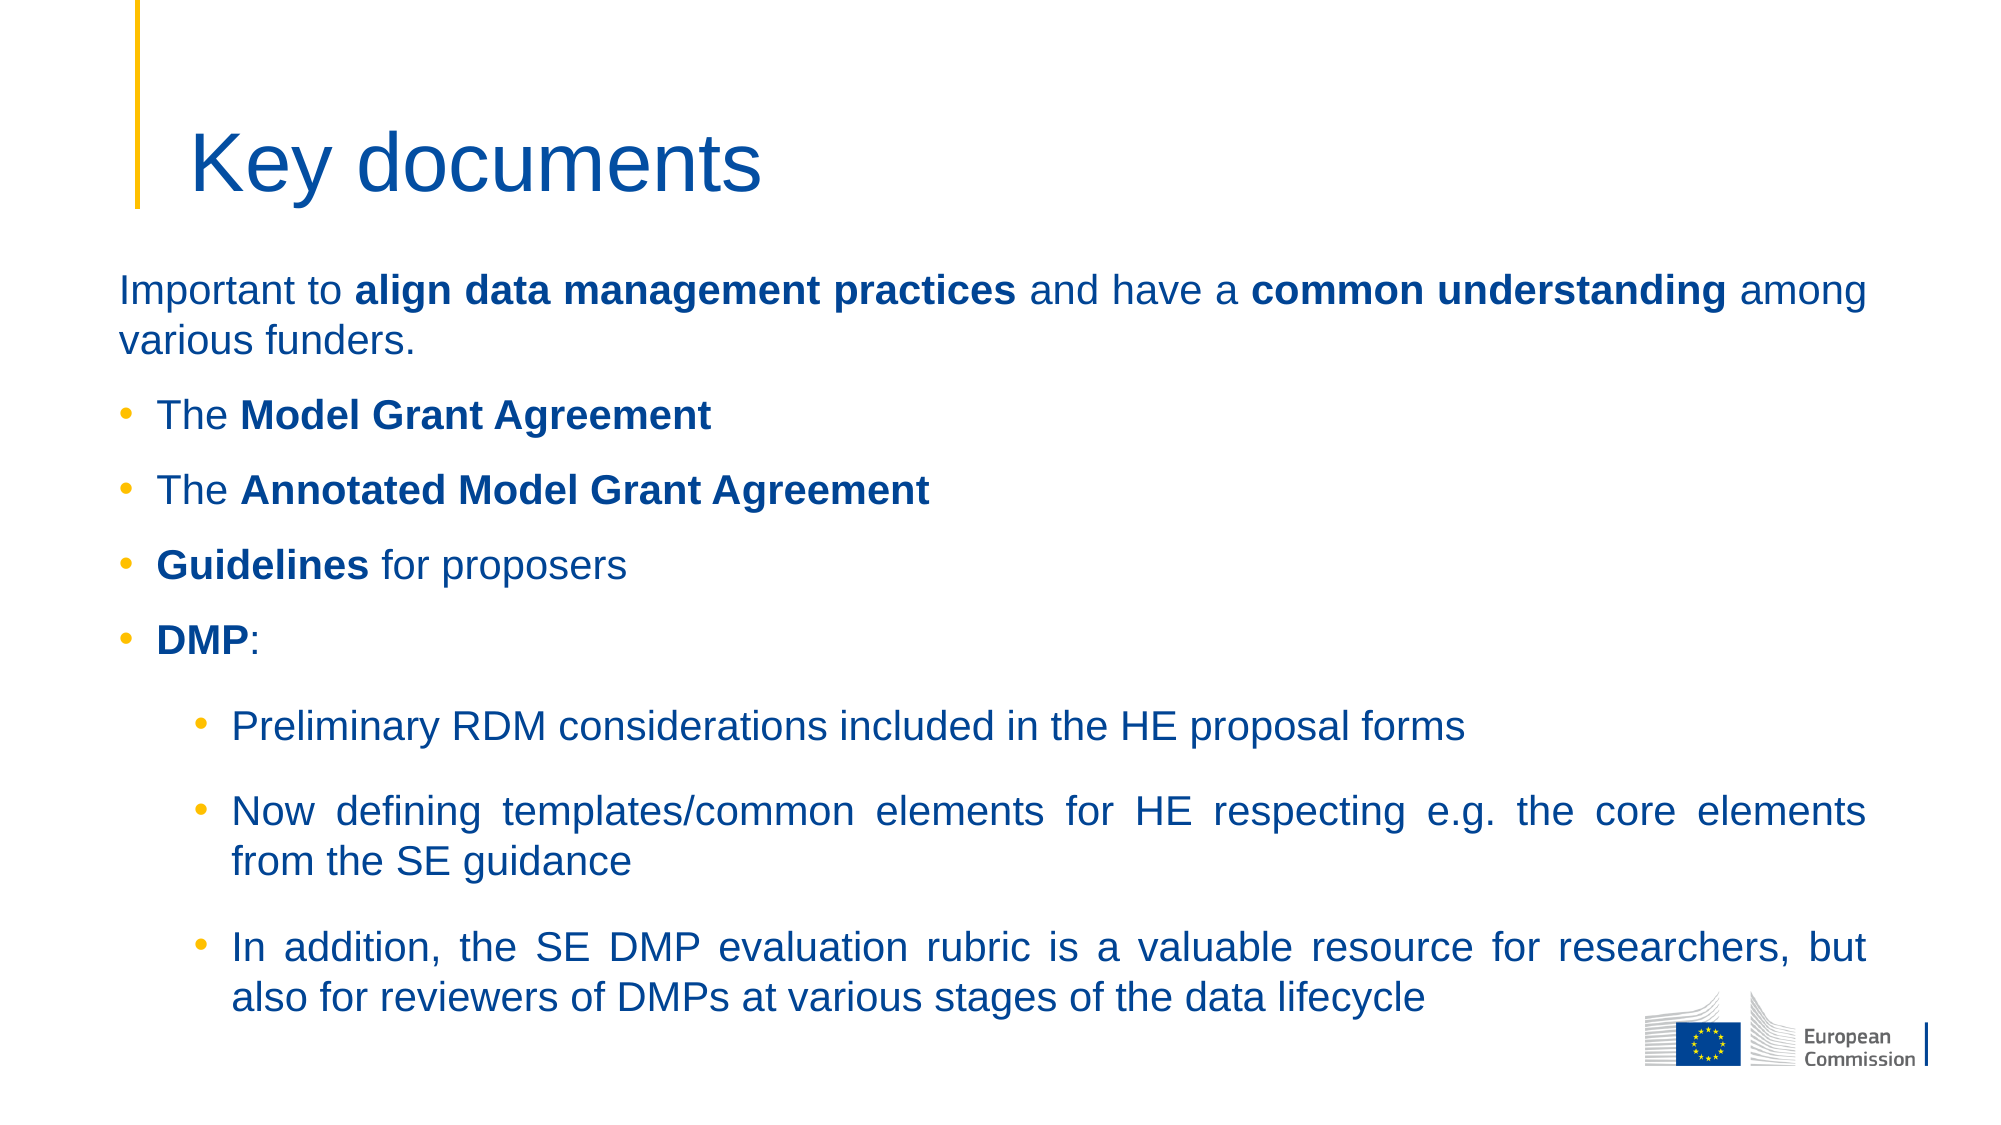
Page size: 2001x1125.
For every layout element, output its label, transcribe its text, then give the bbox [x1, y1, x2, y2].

text_box Important to align data management practices and have a common understanding among various funders. The Model Grant Agreement The Annotated Model Grant Agreement Guidelines for proposers DMP: Preliminary RDM considerations included in the HE proposal forms Now defining templates/common elements for HE respecting e.g. the core elements from the SE guidance In addition, the SE DMP evaluation rubric is a valuable resource for researchers, but also for reviewers of DMPs at various stages of the data lifecycle [103, 283, 1883, 999]
title Key documents [174, 81, 1964, 210]
picture [1645, 991, 1928, 1066]
